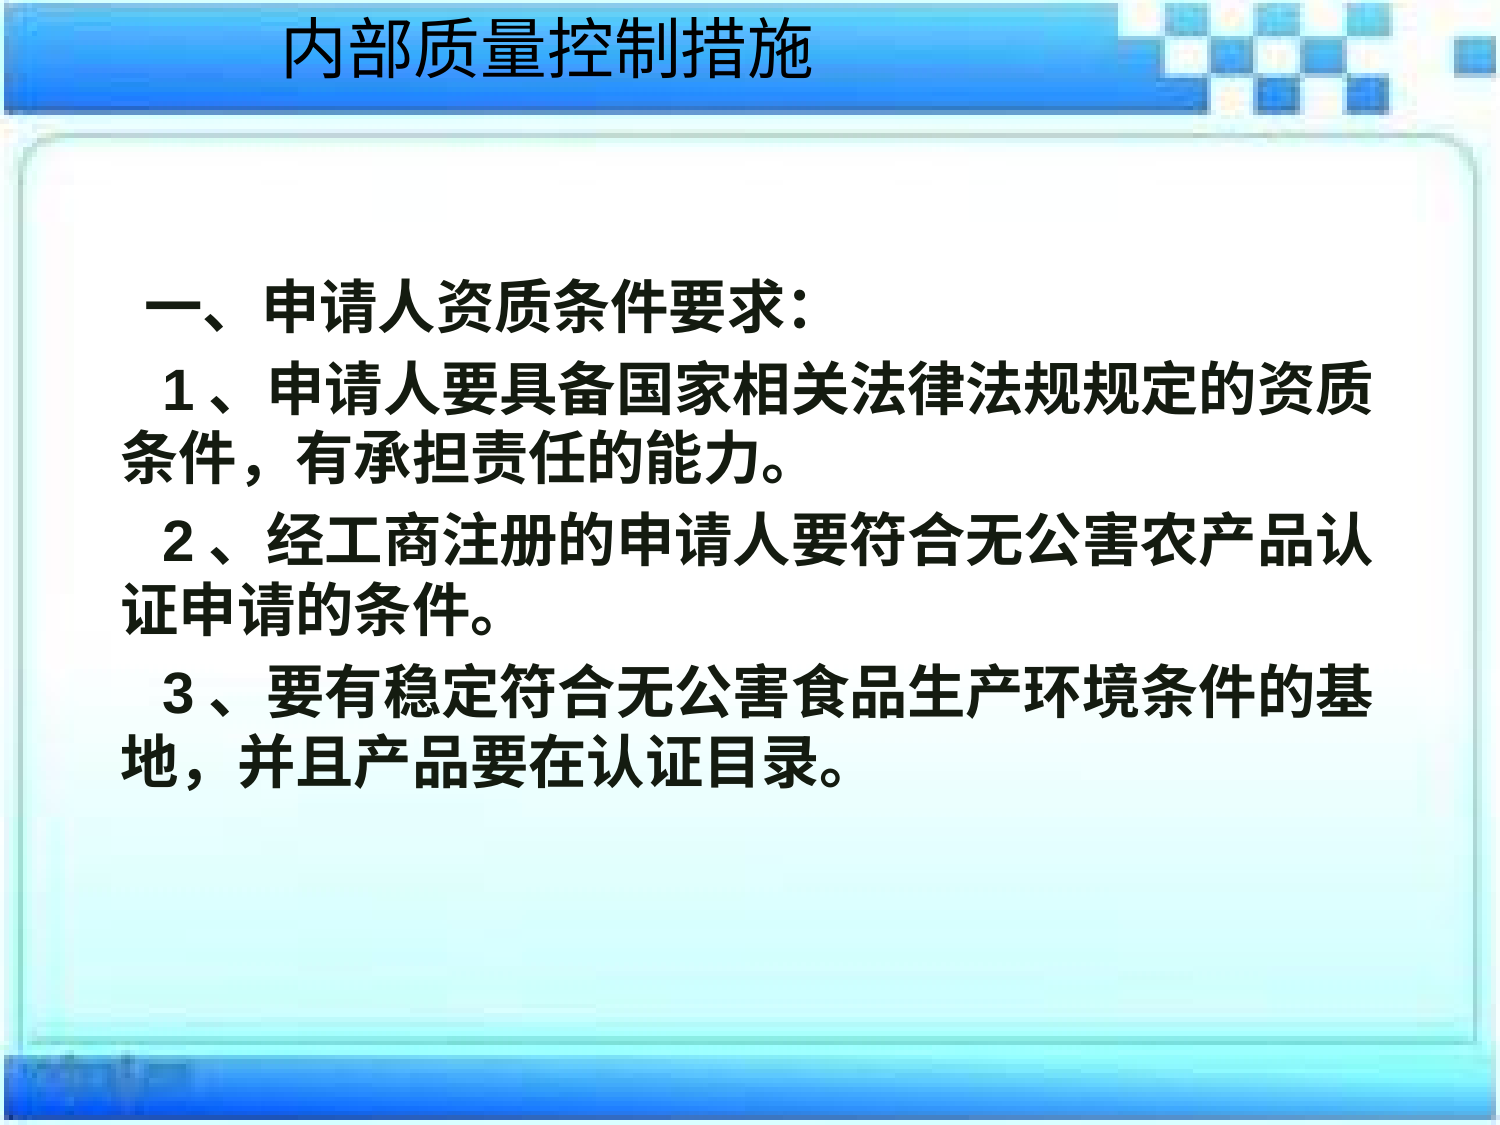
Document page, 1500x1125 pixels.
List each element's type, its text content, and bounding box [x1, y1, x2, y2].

list 一、申请人资质条件要求： 1、申请人要具备国家相关法律法规规定的资质条件，有承担责任的能力。 2、经工商注册的申请人要符合无公害农产品认证申请的条件。 3、要有稳定符合无公害食品生产环境条件的基地，并且产品要在认证目录。 [49, 262, 1407, 1001]
text_box 内部质量控制措施 [265, 0, 830, 95]
picture [0, 0, 1500, 1125]
